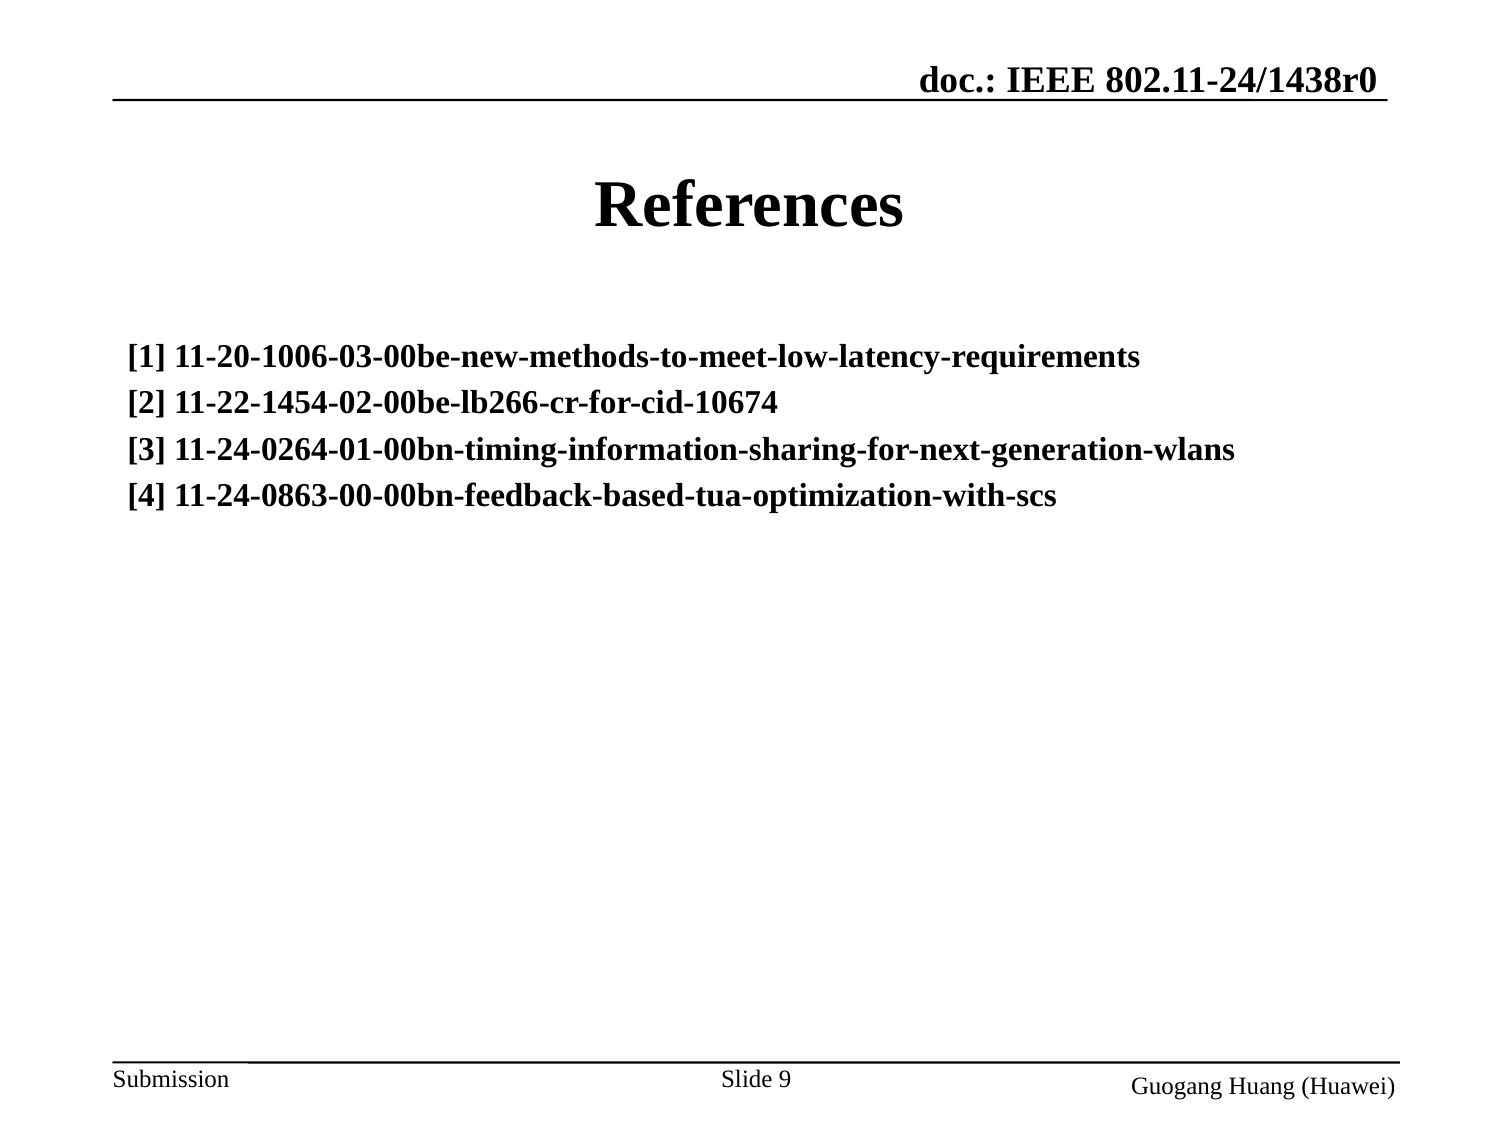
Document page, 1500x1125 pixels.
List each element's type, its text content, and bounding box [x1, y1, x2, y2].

slide_number Slide 9 [712, 1061, 800, 1093]
title References [112, 112, 1388, 288]
list [1] 11-20-1006-03-00be-new-methods-to-meet-low-latency-requirements [2] 11-22-1454-02-00be-lb266-cr-for-cid-10674 [3] 11-24-0264-01-00bn-timing-information-sharing-for-next-generation-wlans [4] 11-24-0863-00-00bn-feedback-based-tua-optimization-with-scs [112, 326, 1424, 1002]
footer Guogang Huang (Huawei) [1116, 1062, 1436, 1093]
